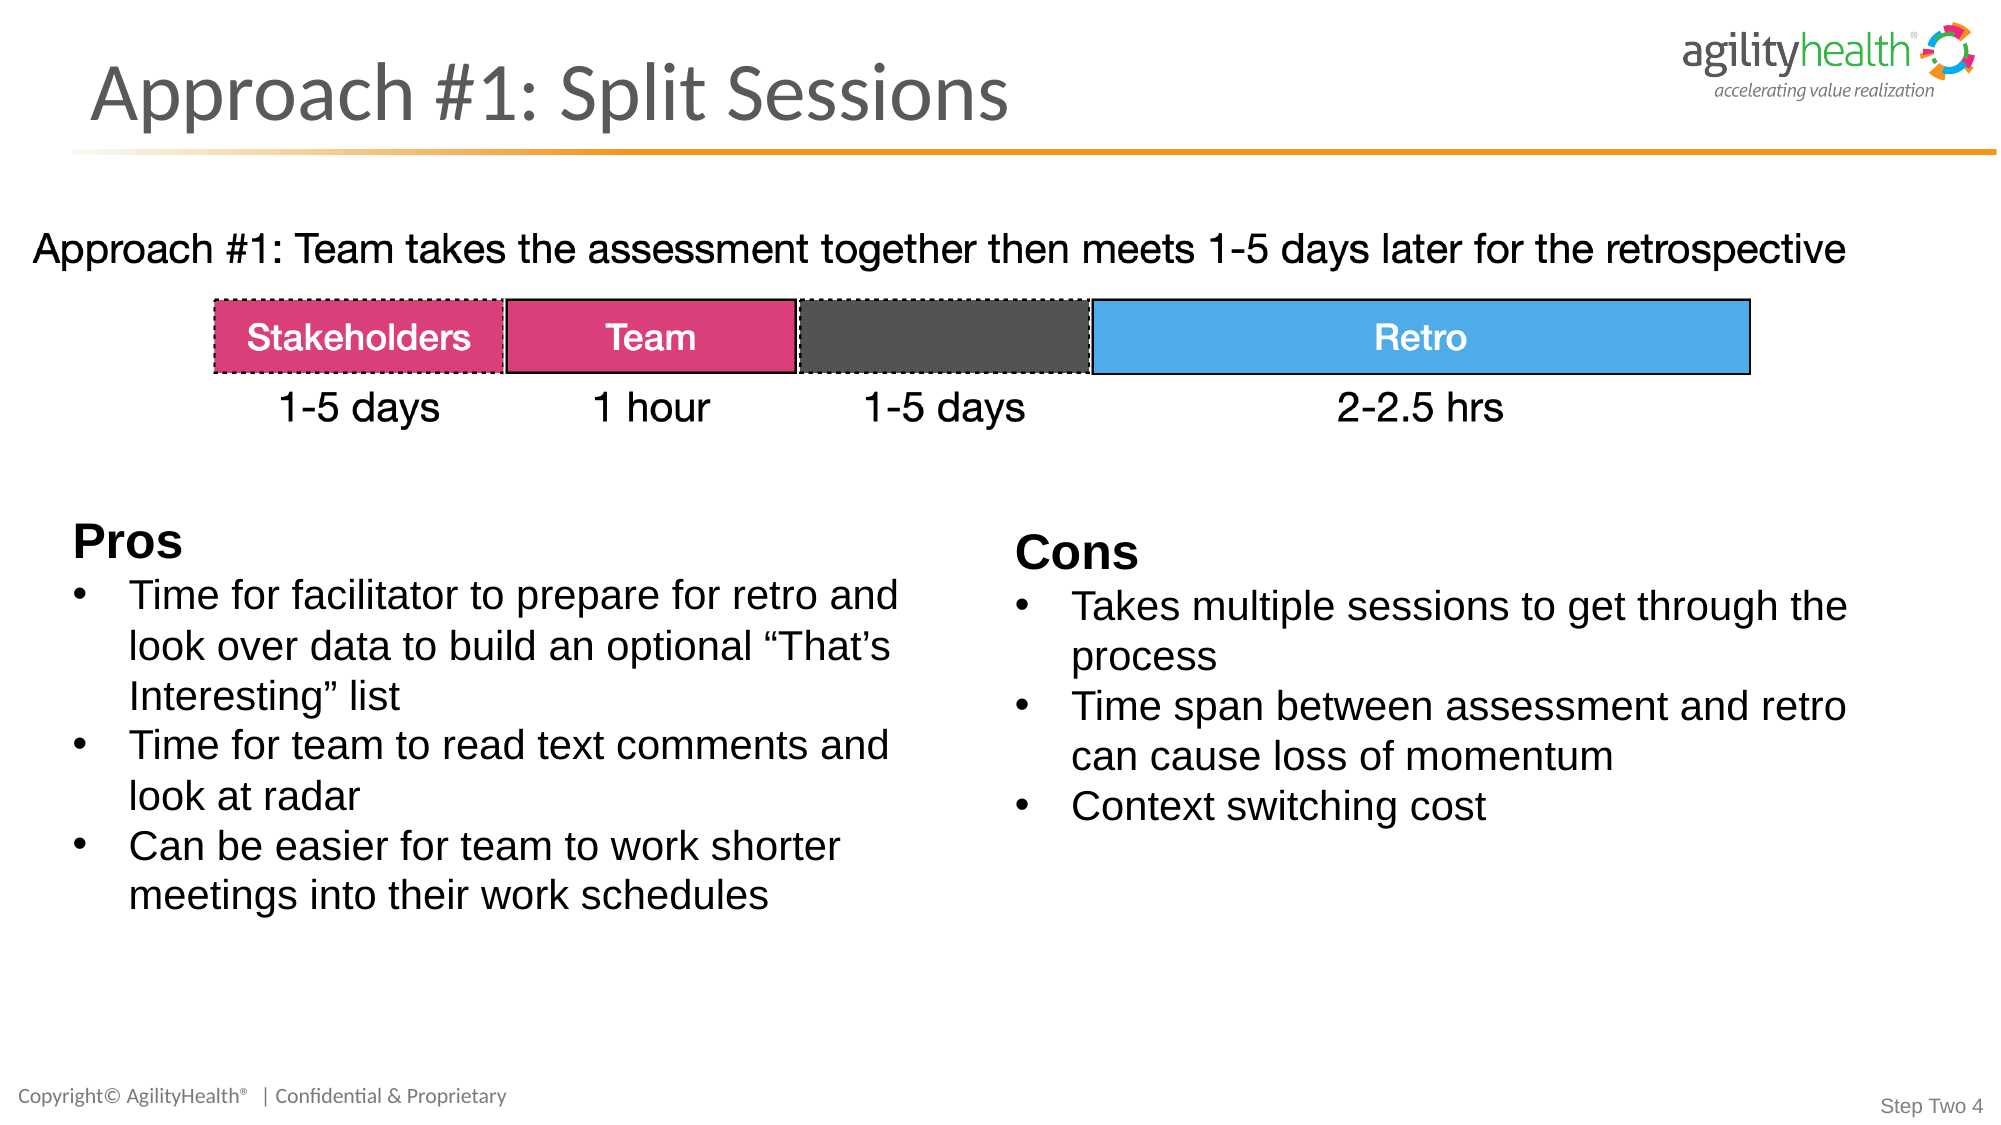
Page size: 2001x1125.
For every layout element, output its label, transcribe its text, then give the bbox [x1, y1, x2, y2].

text_box Pros Time for facilitator to prepare for retro and look over data to build an optional “That’s Interesting” list Time for team to read text comments and look at radar Can be easier for team to work shorter meetings into their work schedules [57, 500, 984, 926]
picture [73, 149, 2000, 155]
text_box Step Two 4 [1865, 1084, 1999, 1125]
picture [1683, 22, 1975, 105]
title Approach #1: Split Sessions [90, 41, 1522, 146]
text_box Cons Takes multiple sessions to get through the process Time span between assessment and retro can cause loss of momentum Context switching cost [999, 511, 1926, 837]
picture [27, 216, 1973, 435]
